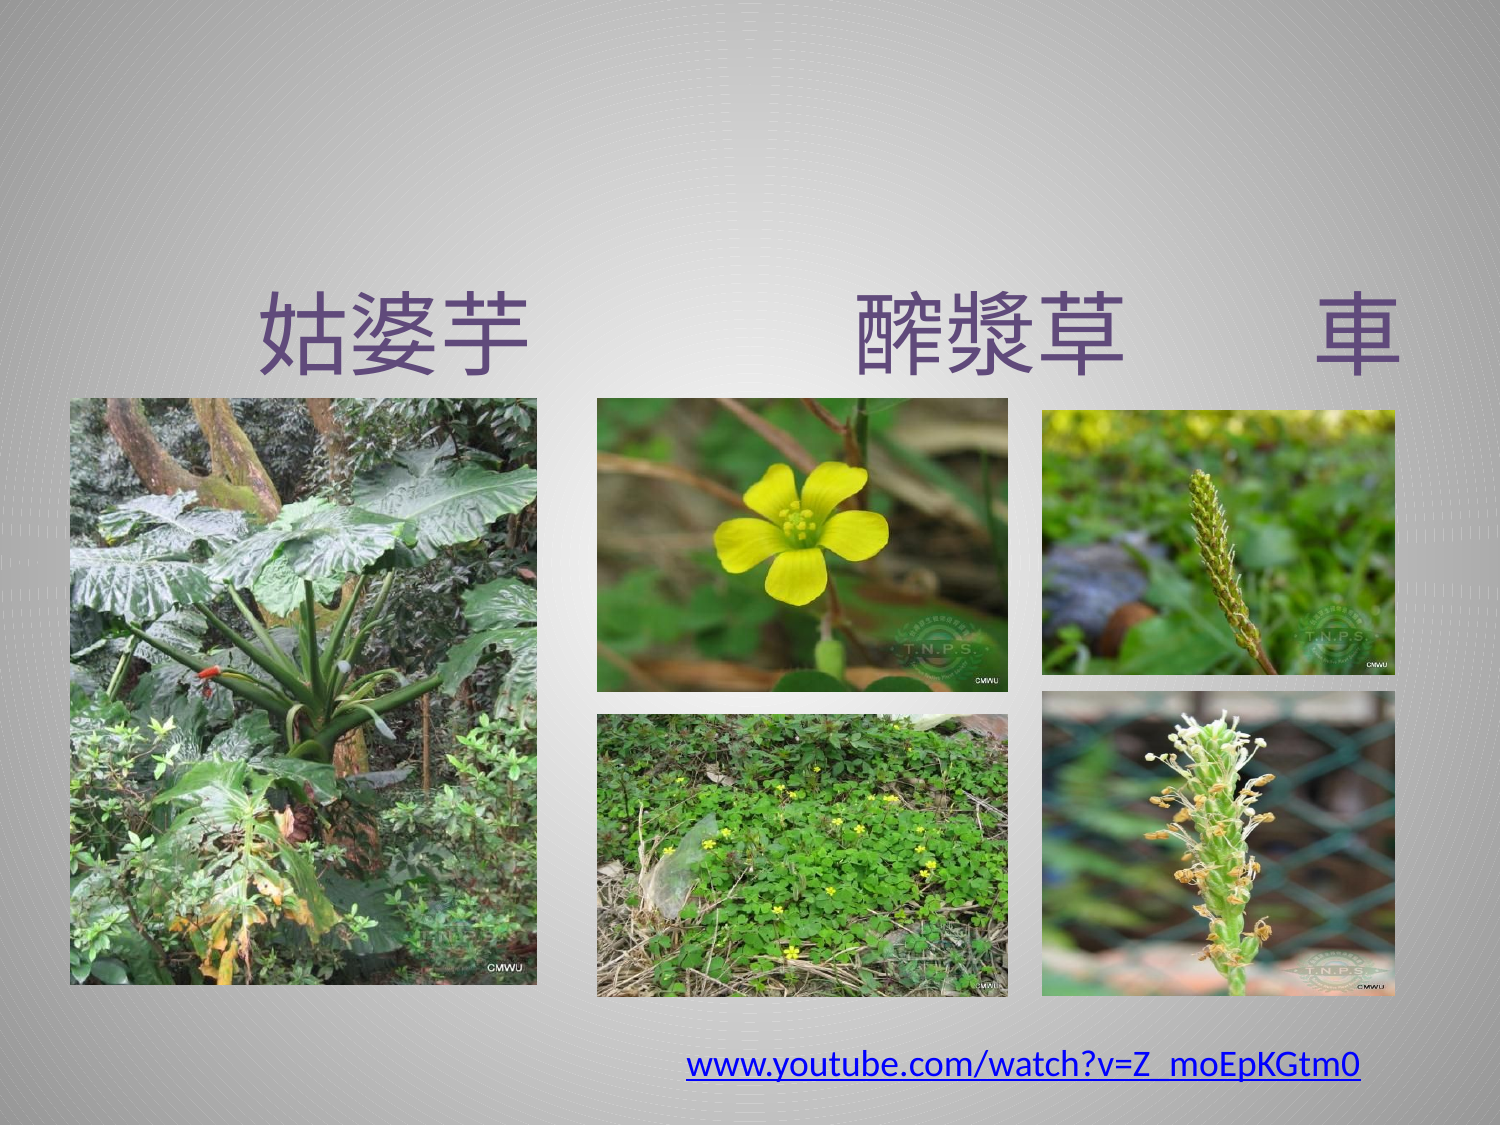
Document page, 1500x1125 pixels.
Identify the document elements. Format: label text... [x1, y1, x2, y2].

picture [597, 714, 1008, 997]
picture [1042, 409, 1395, 675]
picture [1042, 691, 1395, 997]
picture [70, 398, 538, 985]
picture [597, 398, 1008, 692]
text_box www.youtube.com/watch?v=Z_moEpKGtm0 [671, 1031, 1376, 1091]
list 姑婆芋 醡漿草 車前草草 [82, 269, 1432, 1012]
